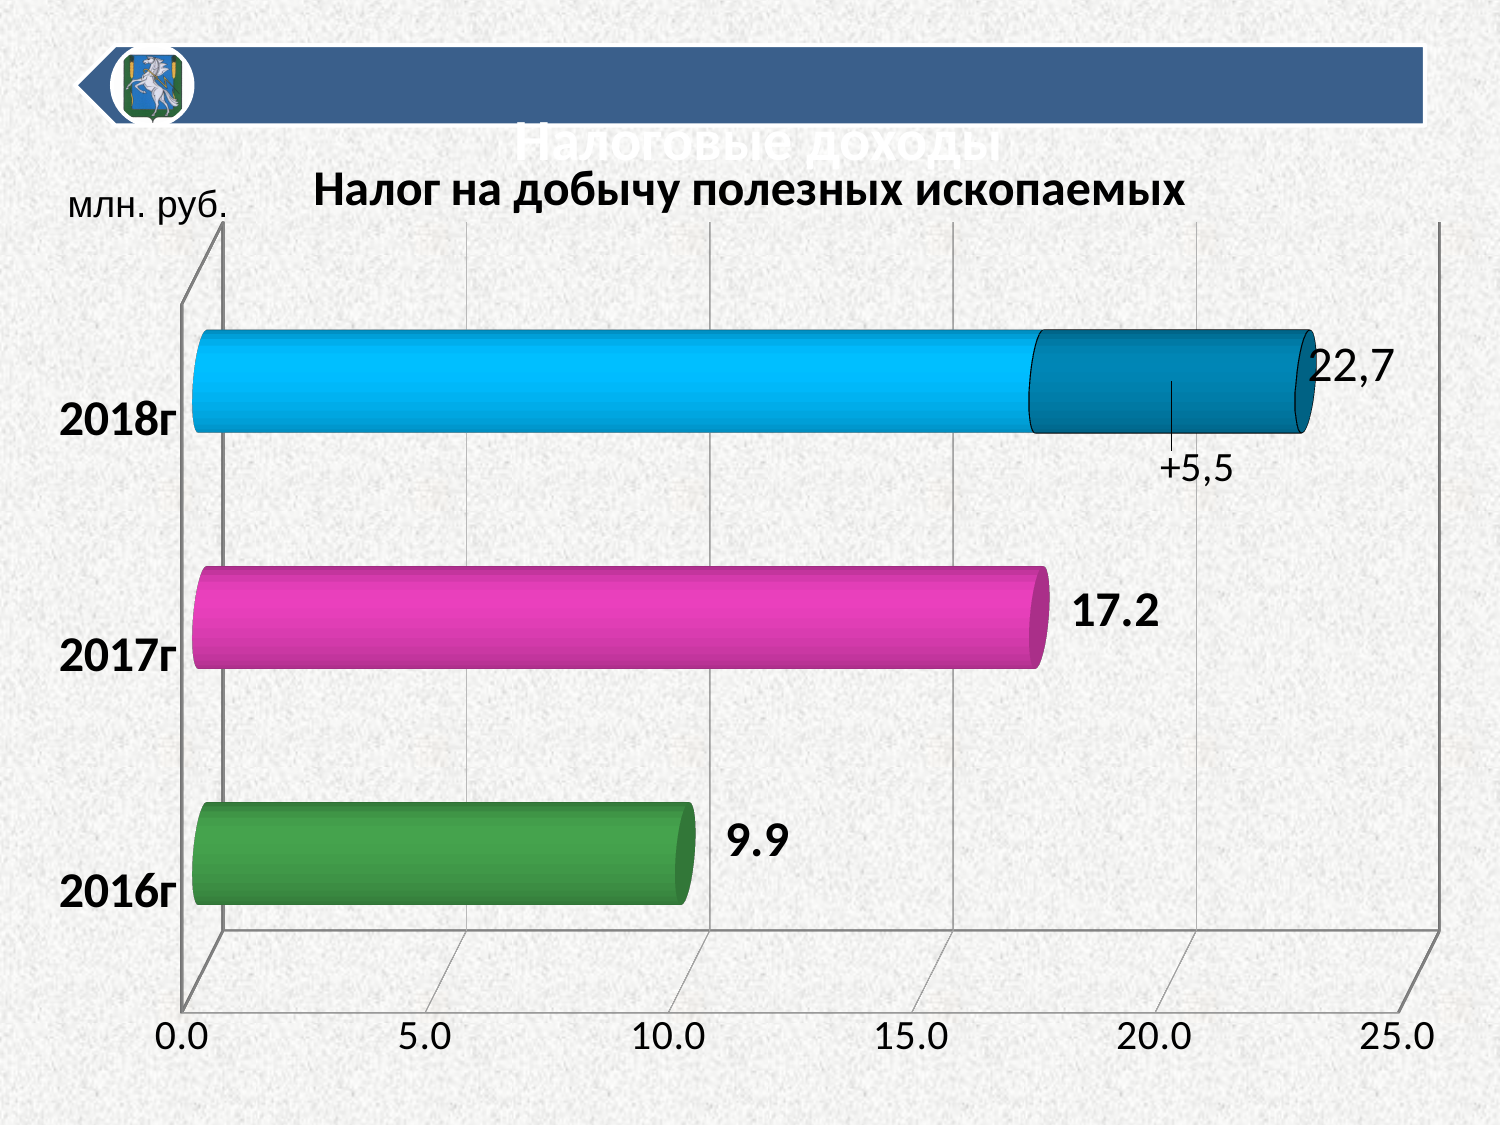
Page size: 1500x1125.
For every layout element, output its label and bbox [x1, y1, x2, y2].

chart [0, 125, 1500, 1107]
text_box [74, 44, 1426, 123]
